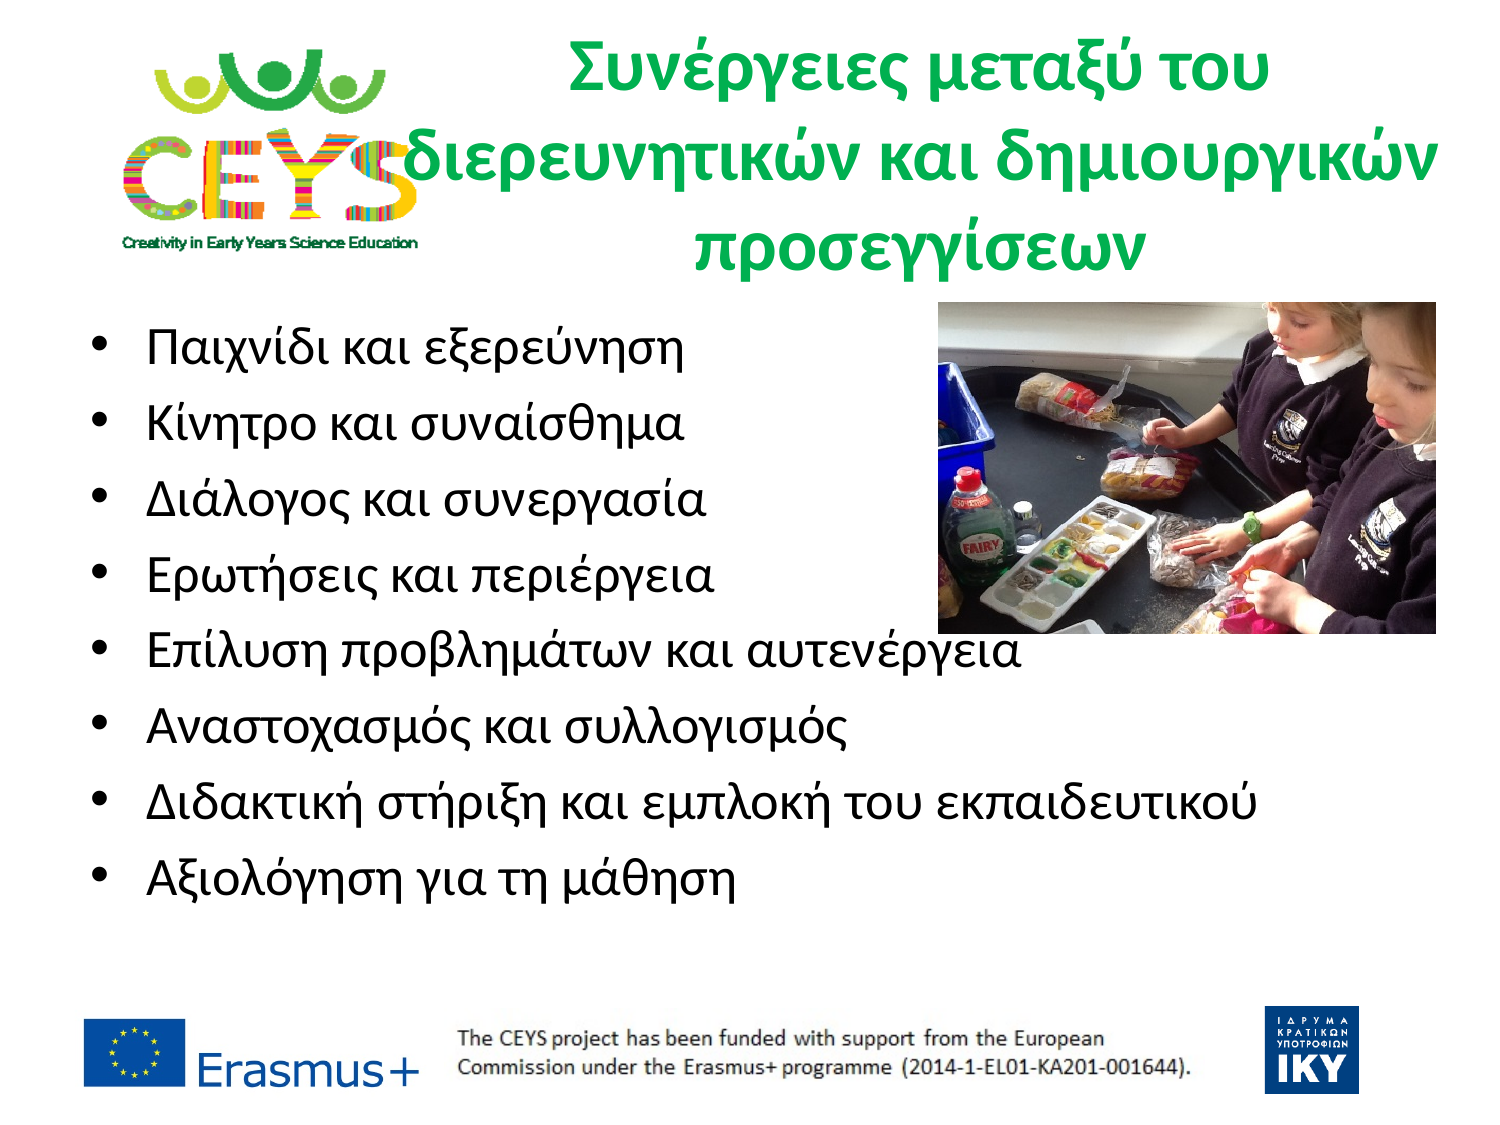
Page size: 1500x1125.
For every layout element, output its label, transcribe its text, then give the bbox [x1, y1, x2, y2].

list Παιχνίδι και εξερεύνηση Κίνητρο και συναίσθημα Διάλογος και συνεργασία Ερωτήσεις και περιέργεια Επίλυση προβλημάτων και αυτενέργεια Αναστοχασμός και συλλογισμός Διδακτική στήριξη και εμπλοκή του εκπαιδευτικού Αξιολόγηση για τη μάθηση [75, 302, 1424, 965]
title Συνέργειες μεταξύ του διερευνητικών και δημιουργικών προσεγγίσεων [383, 45, 1459, 256]
picture [444, 1008, 1205, 1097]
picture [938, 302, 1436, 634]
picture [64, 999, 438, 1106]
picture [1264, 1005, 1359, 1094]
